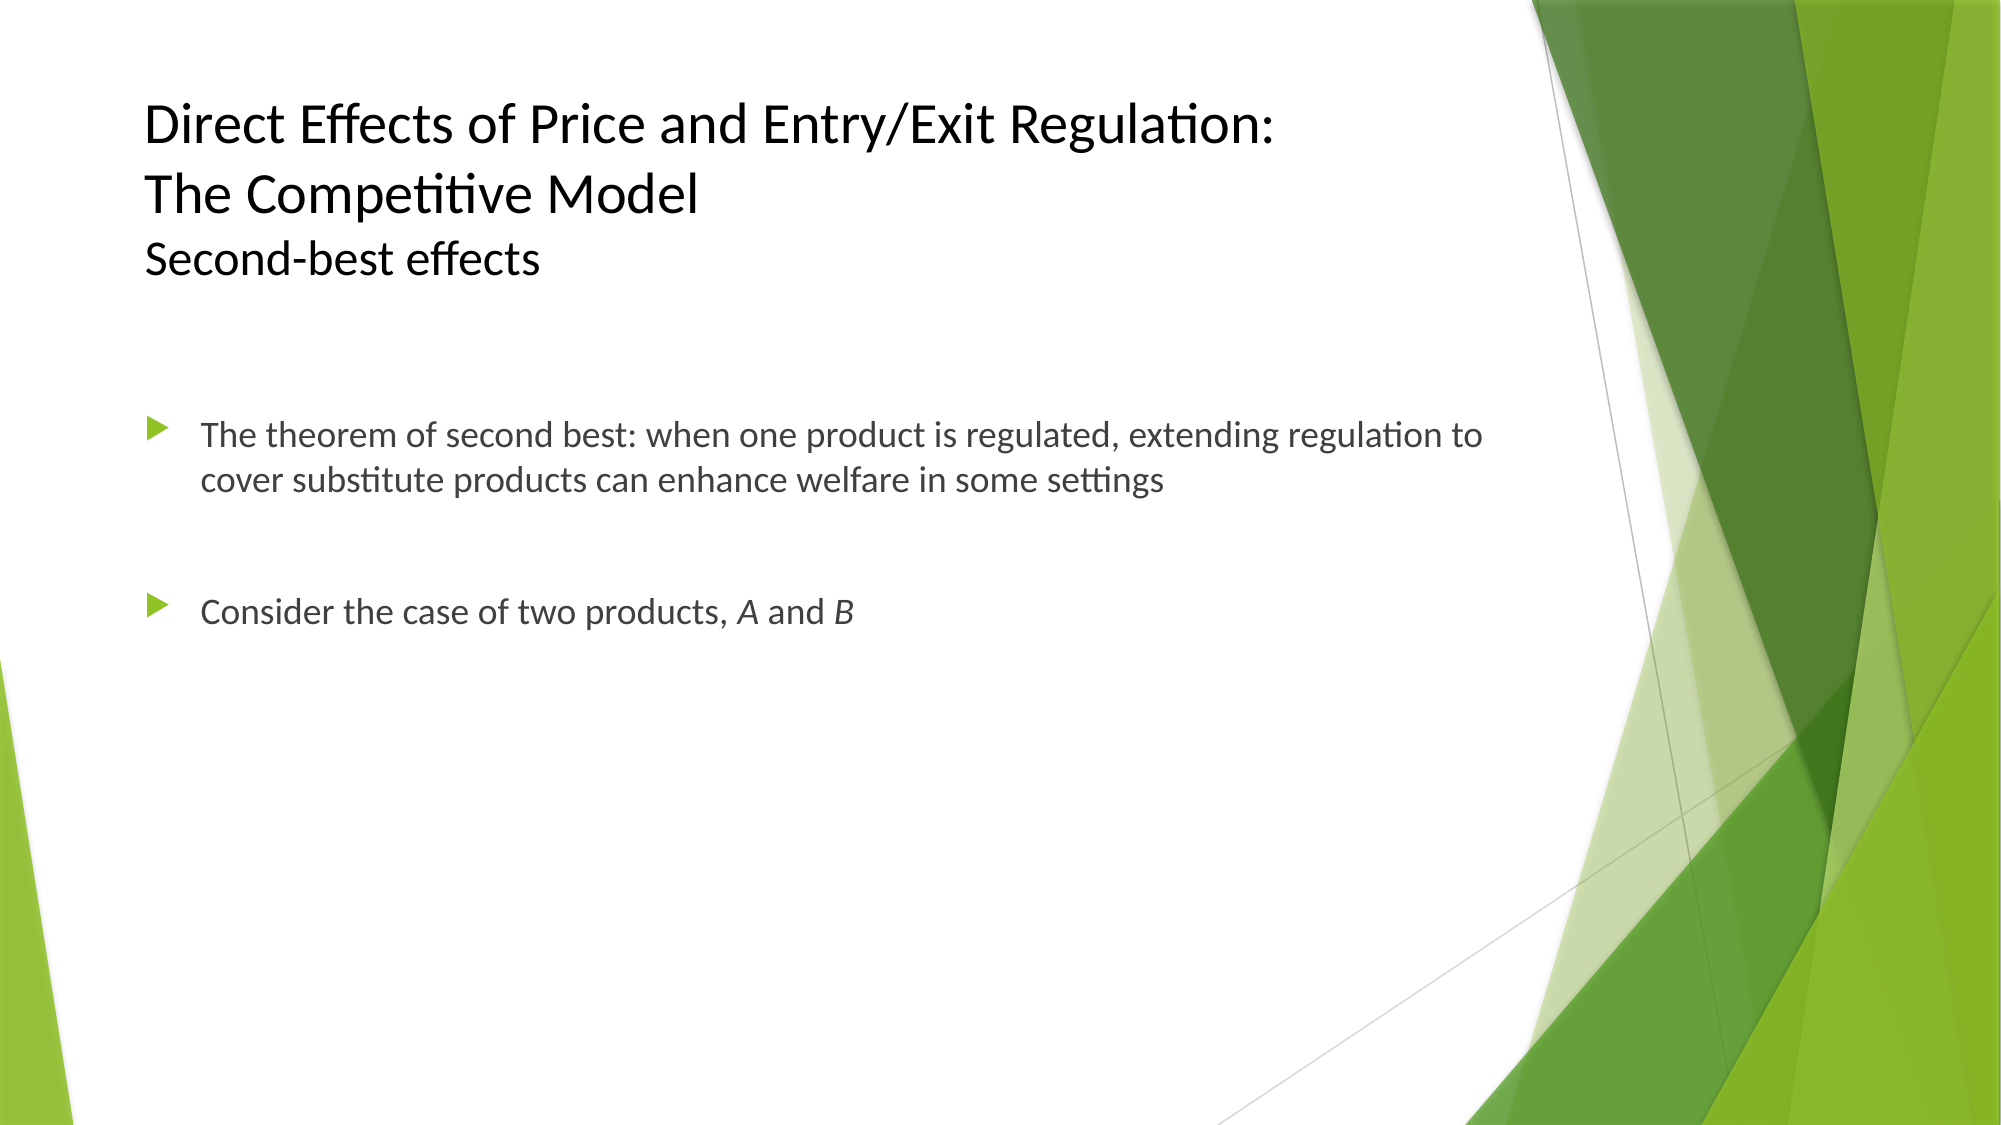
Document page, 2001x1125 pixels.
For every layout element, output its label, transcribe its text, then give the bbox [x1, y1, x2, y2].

text_box The theorem of second best: when one product is regulated, extending regulation to cover substitute products can enhance welfare in some settings Consider the case of two products, A and B [129, 402, 1540, 899]
title Direct Effects of Price and Entry/Exit Regulation: The Competitive Model Second-best effects [129, 78, 1540, 357]
